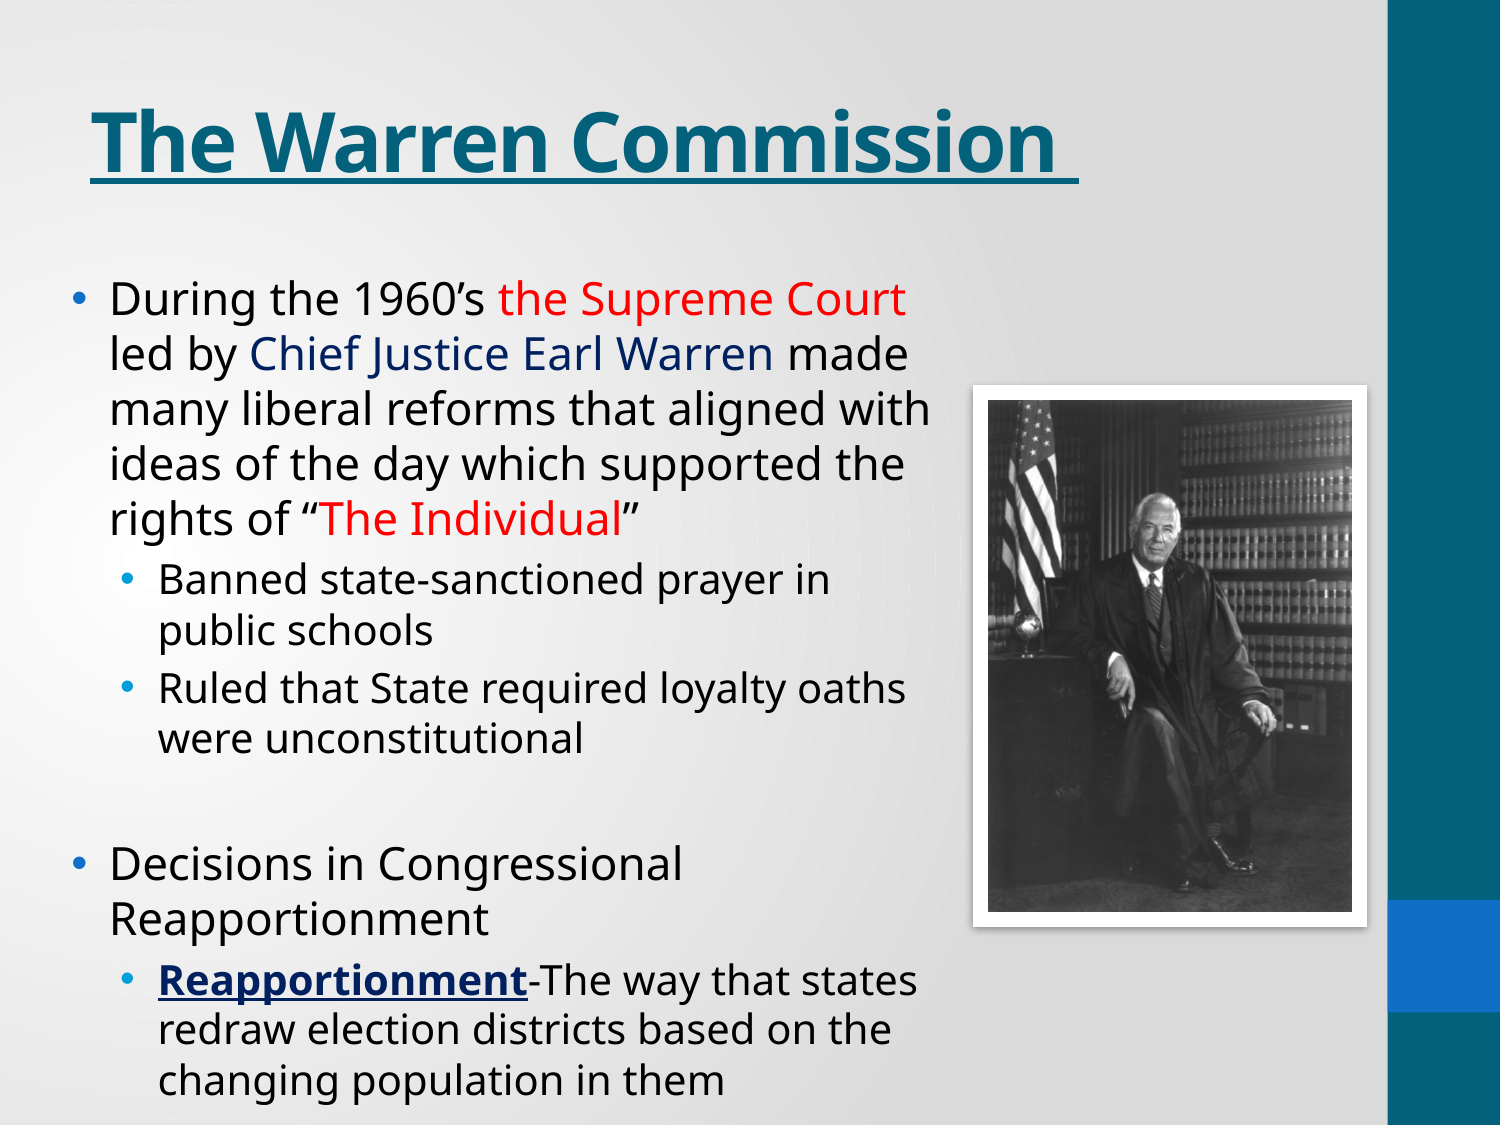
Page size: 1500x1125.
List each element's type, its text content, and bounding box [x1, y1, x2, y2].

title The Warren Commission [75, 45, 1325, 233]
list During the 1960’s the Supreme Court led by Chief Justice Earl Warren made many liberal reforms that aligned with ideas of the day which supported the rights of “The Individual” Banned state-sanctioned prayer in public schools Ruled that State required loyalty oaths were unconstitutional Decisions in Congressional Reapportionment Reapportionment-The way that states redraw election districts based on the changing population in them [37, 262, 963, 1125]
picture [986, 399, 1353, 913]
